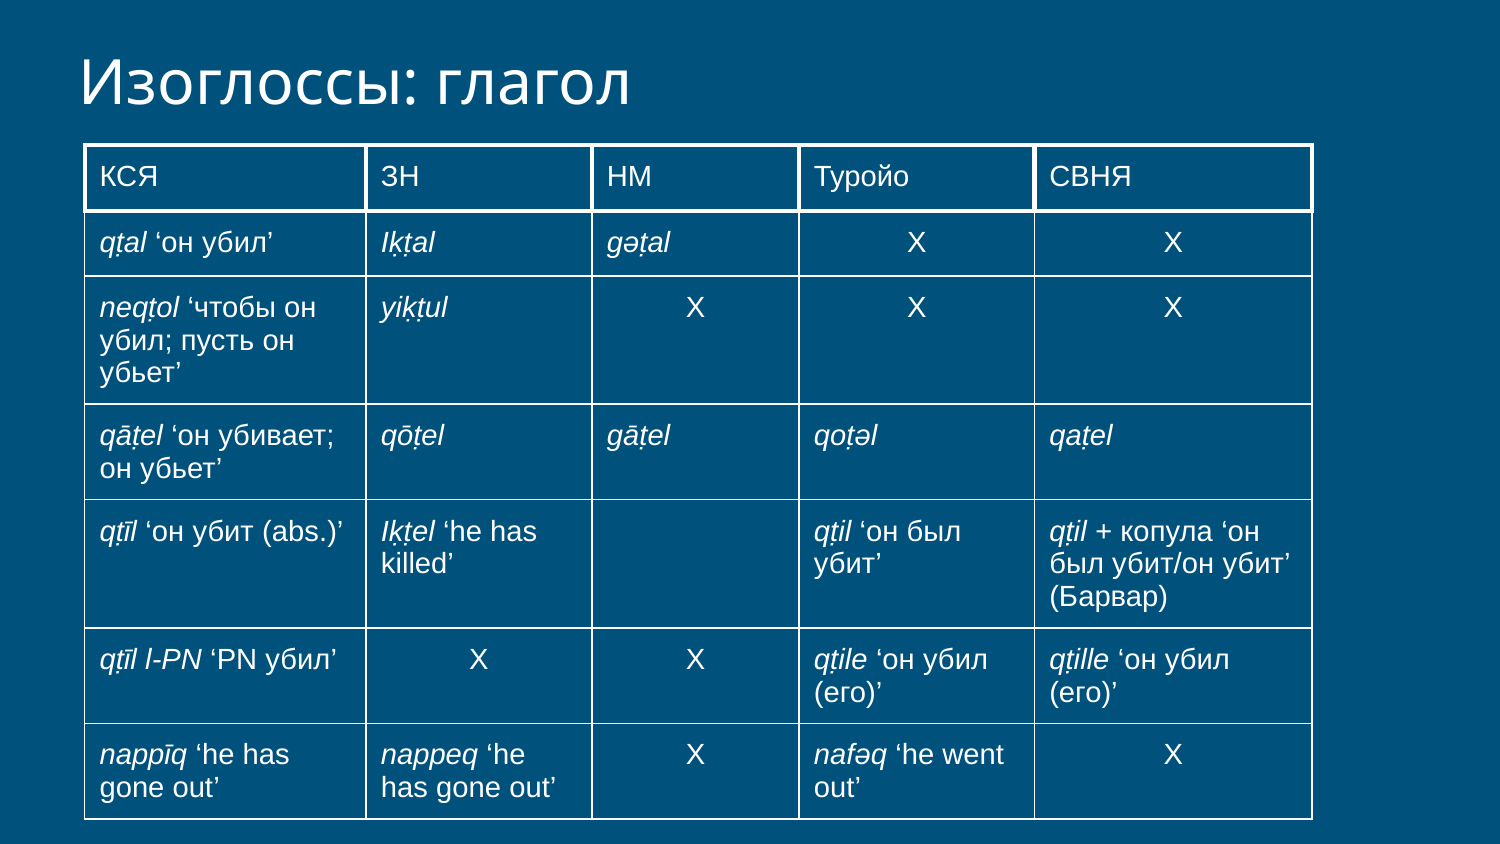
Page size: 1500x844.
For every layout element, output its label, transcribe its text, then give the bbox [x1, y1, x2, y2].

table_cell nappīq ‘he has gone out’ [85, 724, 365, 818]
table_cell Iḳṭal [367, 213, 591, 275]
table_cell qṭīl l-PN ‘PN убил’ [85, 629, 365, 723]
table_cell X [800, 213, 1034, 275]
table_cell gāṭel [593, 405, 798, 499]
table_cell qṭil + копула ‘он был убит/он убит’ (Барвар) [1035, 500, 1311, 627]
table_cell qāṭel ‘он убивает; он убьет’ [85, 405, 365, 499]
table_cell yiḳṭul [367, 277, 591, 403]
table_cell X [1035, 213, 1311, 275]
table_cell qṭille ‘он убил (его)’ [1035, 629, 1311, 723]
table_cell X [800, 277, 1034, 403]
title Изоглоссы: глагол [63, 19, 1437, 132]
table_cell X [367, 629, 591, 723]
table_cell qṭil ‘он был убит’ [800, 500, 1034, 627]
table_cell qoṭəl [800, 405, 1034, 499]
table_cell X [593, 277, 798, 403]
table_cell qṭal ‘он убил’ [85, 213, 365, 275]
table_header Туройо [801, 147, 1032, 209]
table_cell X [1035, 724, 1311, 818]
table_cell X [593, 629, 798, 723]
table_cell qṭīl ‘он убит (abs.)’ [85, 500, 365, 627]
table_cell nappeq ‘he has gone out’ [367, 724, 591, 818]
table_header НМ [594, 147, 797, 209]
table_header СВНЯ [1037, 147, 1310, 209]
table_cell qaṭel [1035, 405, 1311, 499]
table_cell nafəq ‘he went out’ [800, 724, 1034, 818]
table_cell qṭile ‘он убил (его)’ [800, 629, 1034, 723]
table_cell [593, 500, 798, 627]
table_cell qōṭel [367, 405, 591, 499]
table_cell X [1035, 277, 1311, 403]
table_cell X [593, 724, 798, 818]
table_cell gəṭal [593, 213, 798, 275]
table_header ЗН [368, 147, 590, 209]
table_header КСЯ [87, 147, 364, 209]
table_cell neqṭol ‘чтобы он убил; пусть он убьет’ [85, 277, 365, 403]
table_cell Iḳṭel ‘he has killed’ [367, 500, 591, 627]
